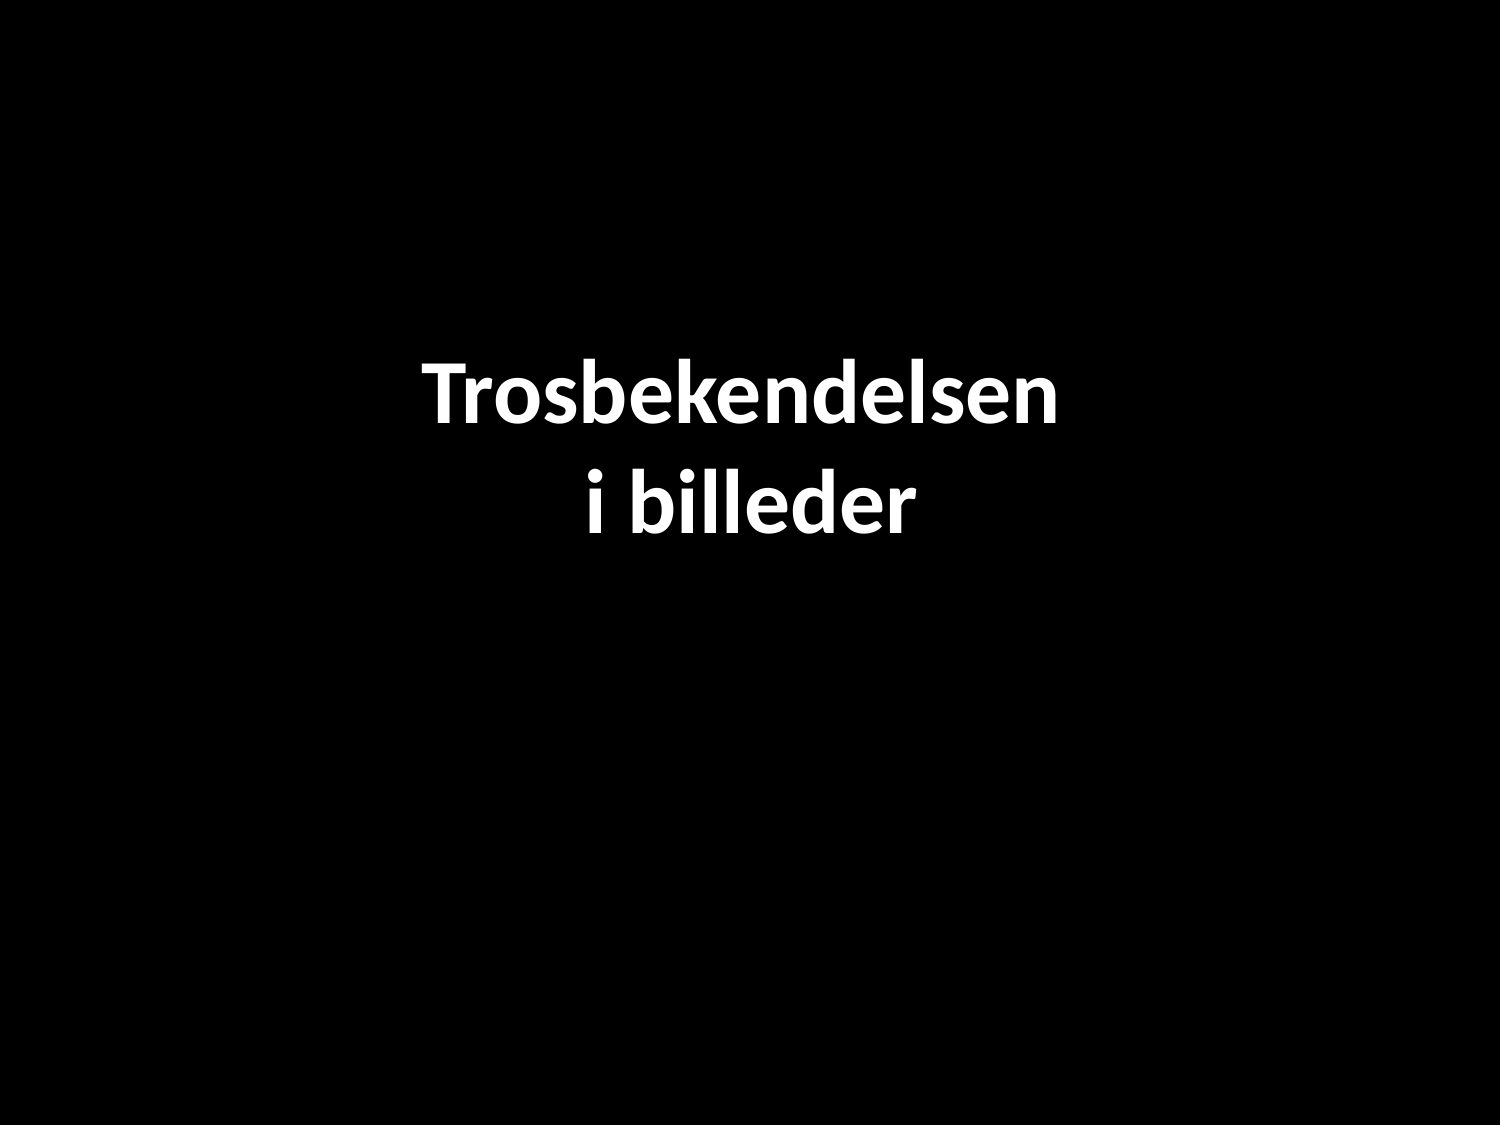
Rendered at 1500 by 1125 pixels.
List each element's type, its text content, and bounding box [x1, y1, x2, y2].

text_box Trosbekendelsen i billeder [363, 324, 1140, 559]
